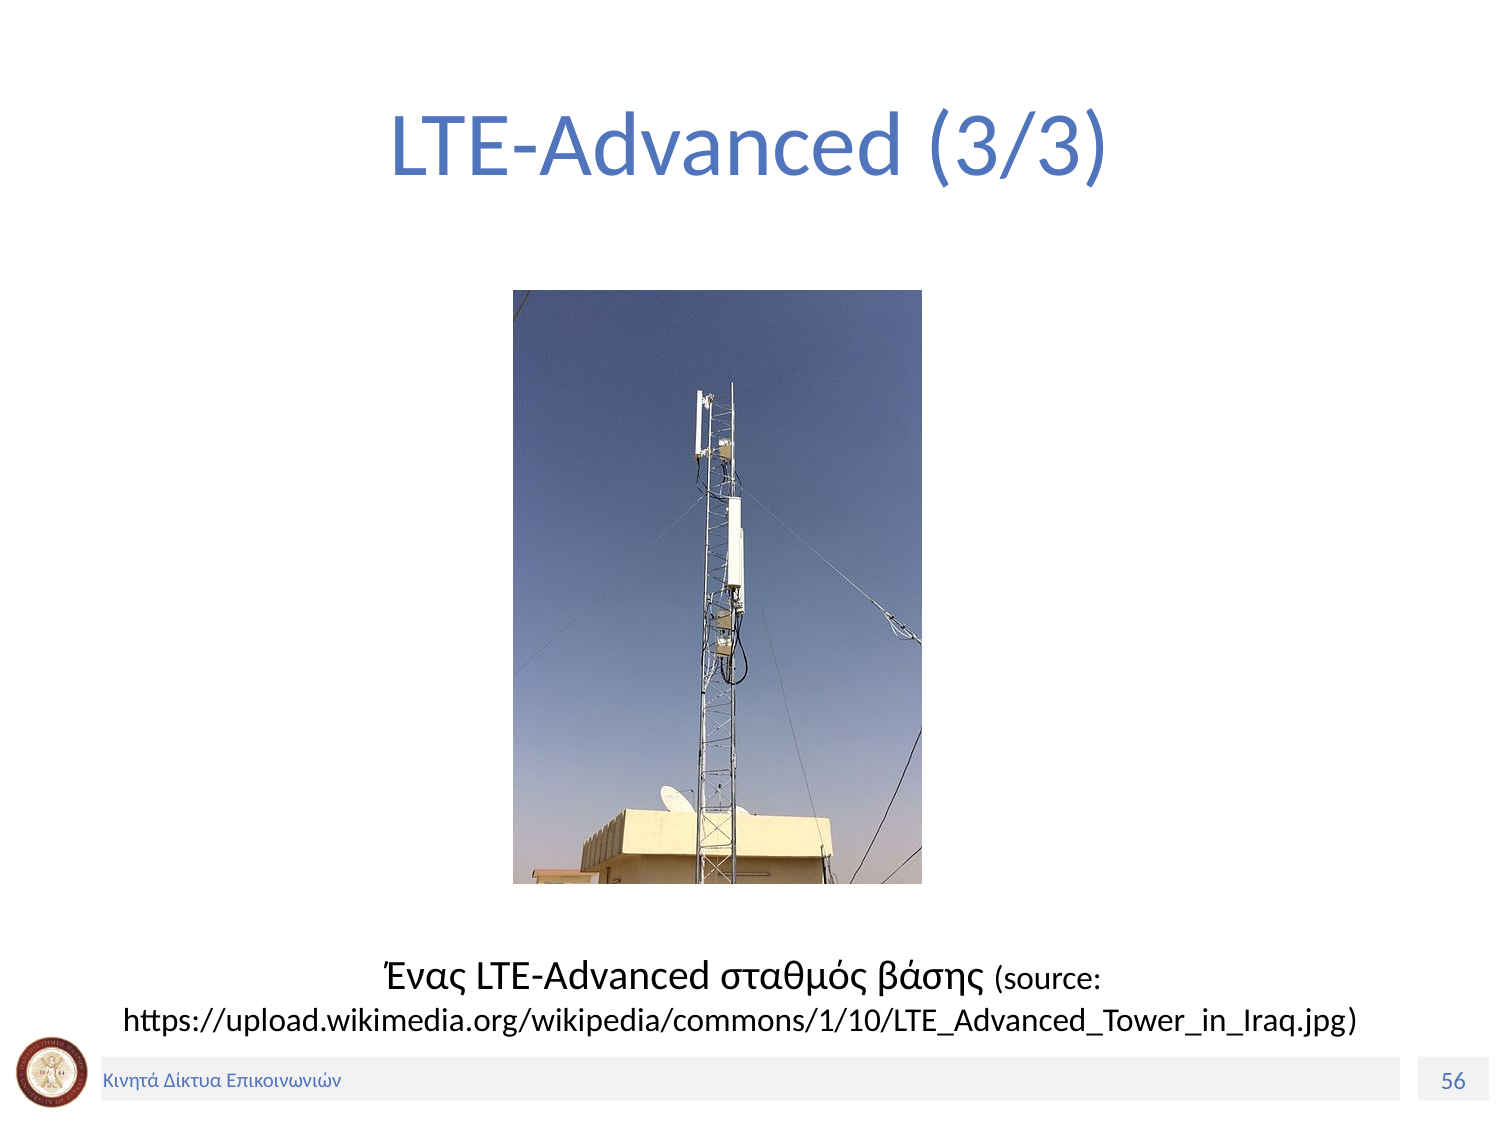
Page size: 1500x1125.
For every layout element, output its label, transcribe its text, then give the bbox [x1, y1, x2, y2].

picture [2, 1023, 101, 1121]
text_box Ένας LTE-Αdvanced σταθμός βάσης (source: https://upload.wikimedia.org/wikipedia/commons/1/10/LTE_Advanced_Tower_in_Iraq.jpg) [100, 940, 1388, 1037]
title LTE-Advanced (3/3) [75, 45, 1425, 233]
picture [513, 290, 922, 884]
